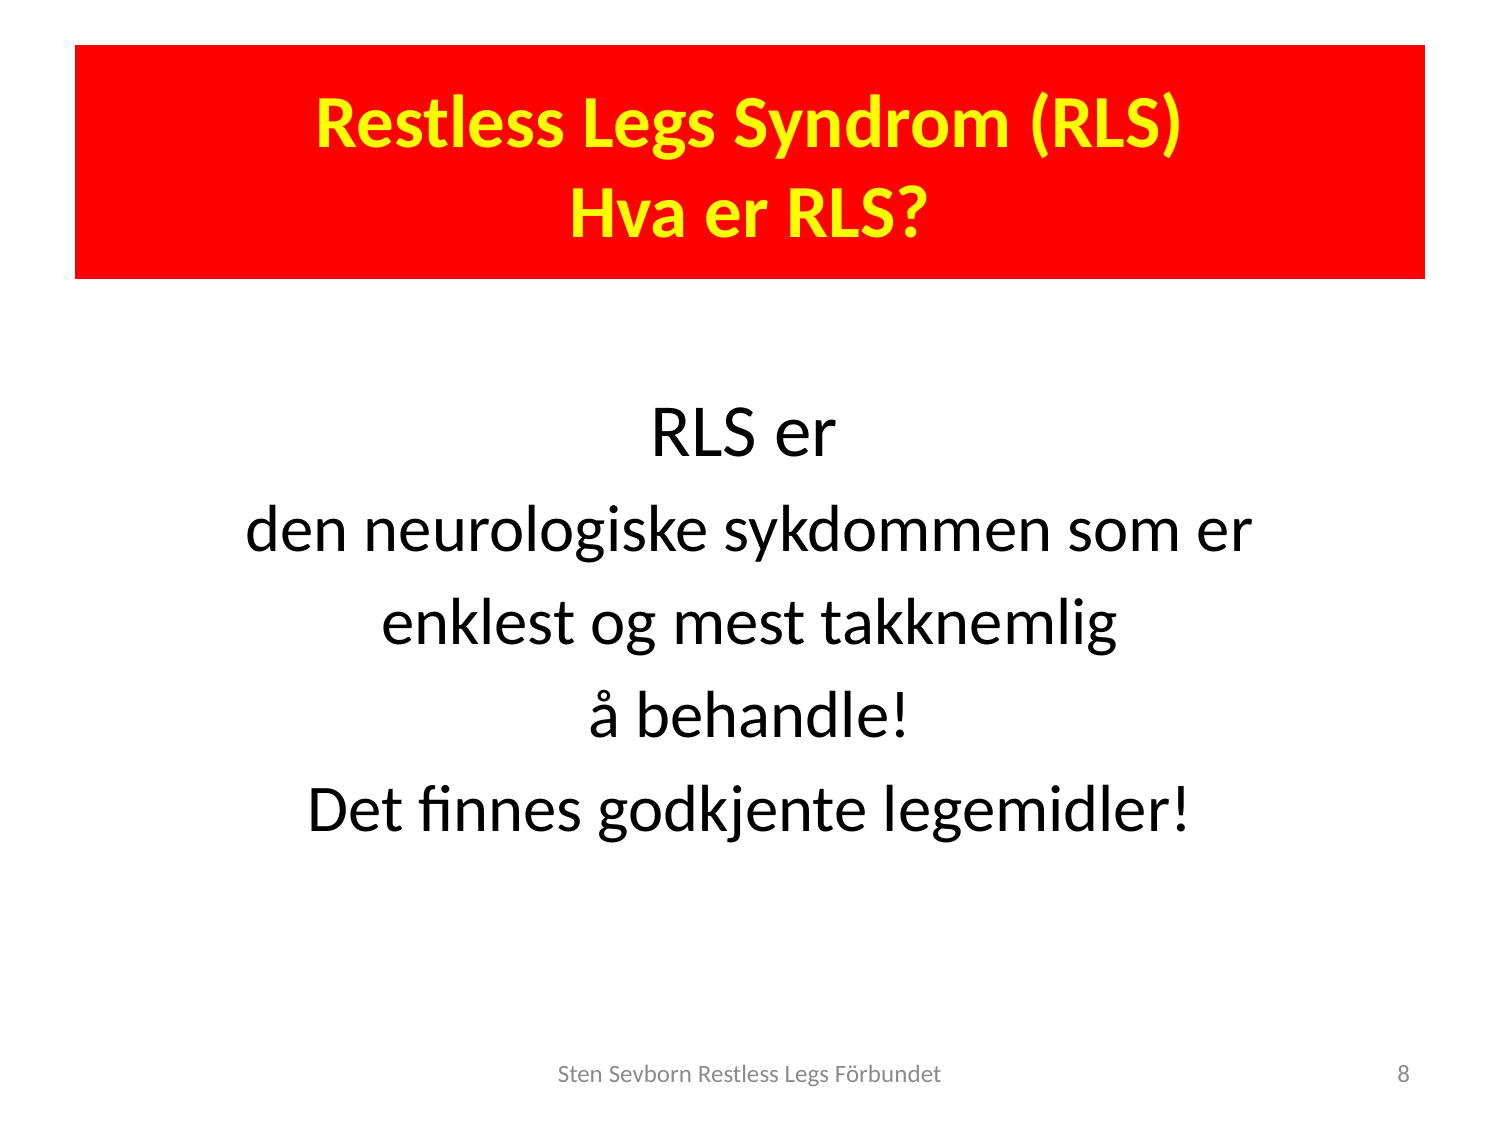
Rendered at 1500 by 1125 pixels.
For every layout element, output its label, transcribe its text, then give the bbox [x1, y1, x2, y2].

footer Sten Sevborn Restless Legs Förbundet [512, 1042, 988, 1103]
list RLS er den neurologiske sykdommen som er enklest og mest takknemlig å behandle! Det finnes godkjente legemidler! [75, 373, 1425, 1005]
slide_number 8 [1074, 1042, 1425, 1103]
title Restless Legs Syndrom (RLS) Hva er RLS? [75, 45, 1425, 279]
